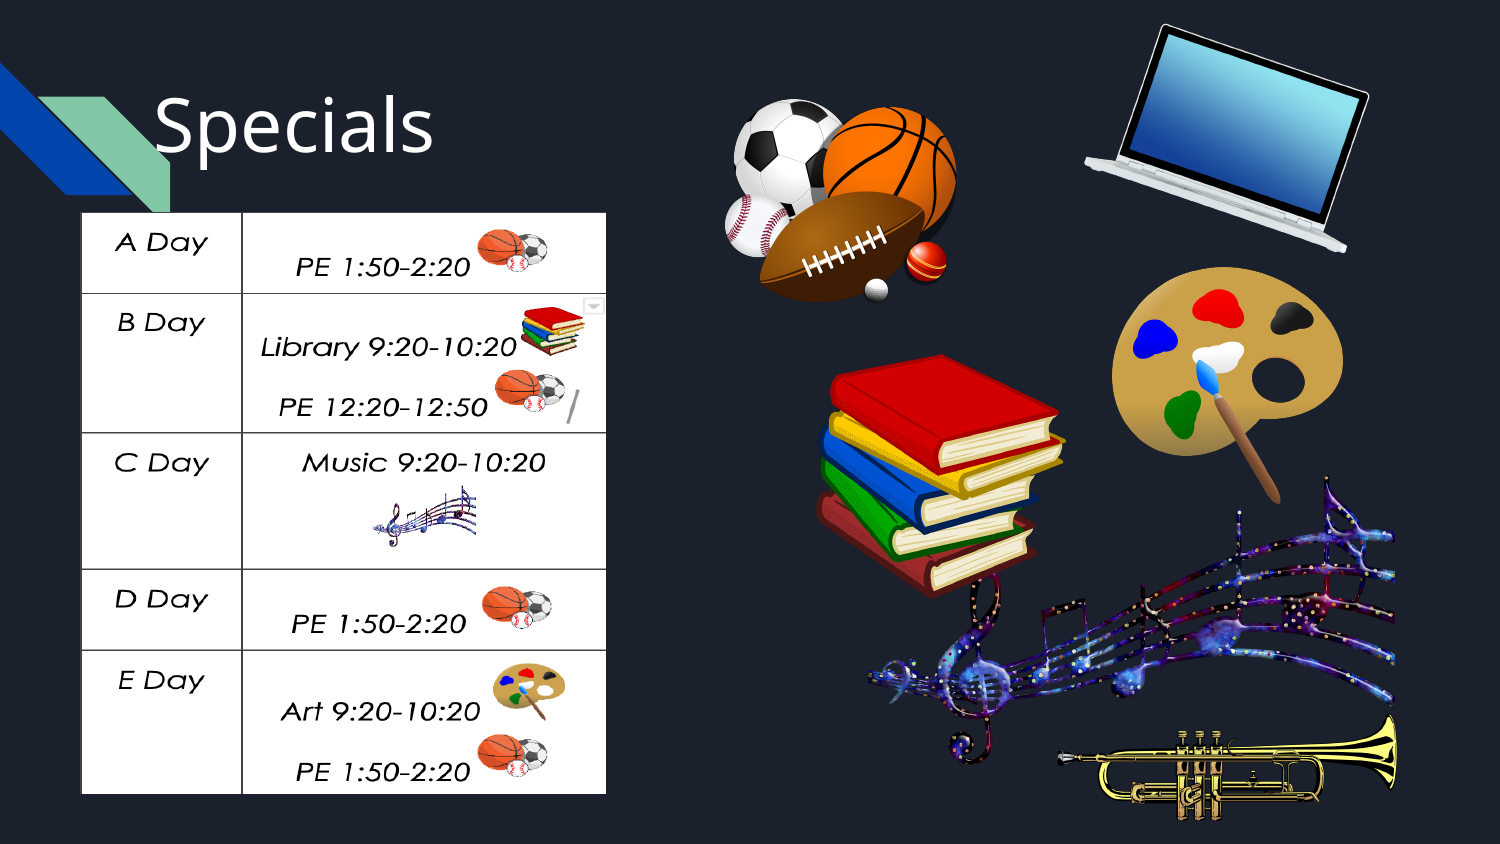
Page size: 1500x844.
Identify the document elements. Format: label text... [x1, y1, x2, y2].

picture [80, 212, 606, 794]
picture [816, 0, 1412, 821]
title Specials [138, 62, 1086, 213]
picture [717, 77, 967, 327]
